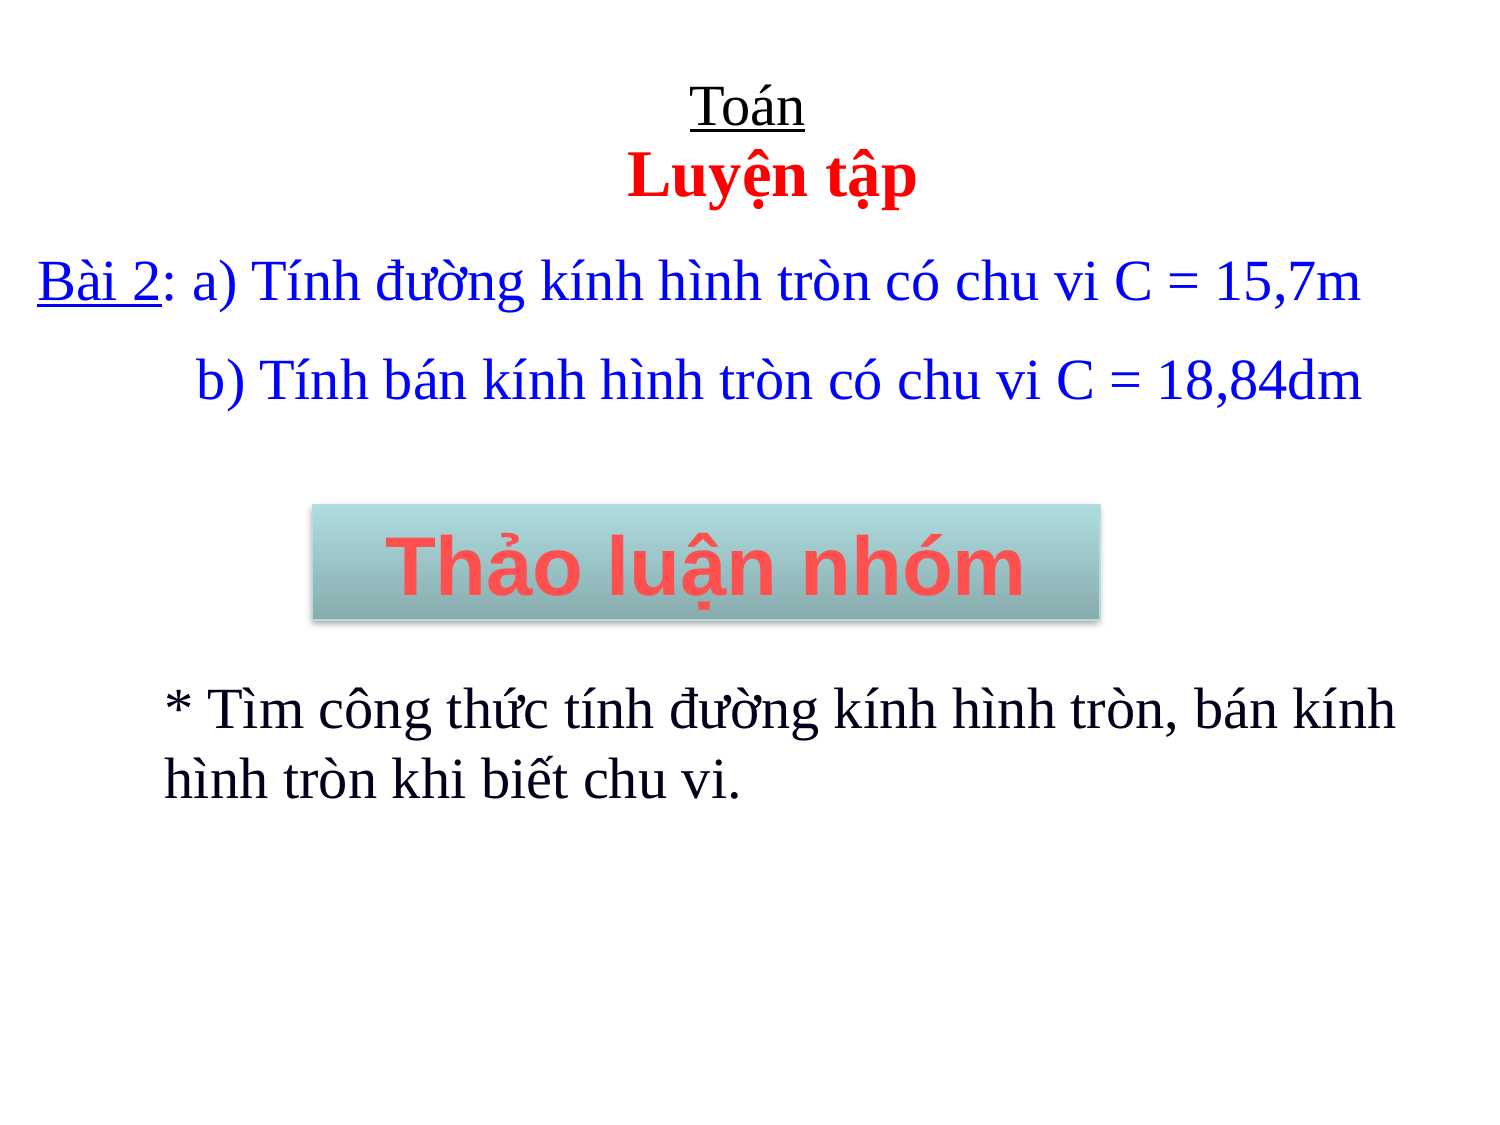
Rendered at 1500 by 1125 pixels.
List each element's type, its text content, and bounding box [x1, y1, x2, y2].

text_box Thảo luận nhóm [312, 504, 1101, 621]
text_box Toán [675, 59, 850, 122]
text_box Luyện tập [612, 122, 938, 218]
text_box Bài 2: a) Tính đường kính hình tròn có chu vi C = 15,7m b) Tính bán kính hình tròn có chu vi C = 18,84dm [22, 234, 1448, 489]
text_box * Tìm công thức tính đường kính hình tròn, bán kính hình tròn khi biết chu vi. [149, 662, 1413, 818]
